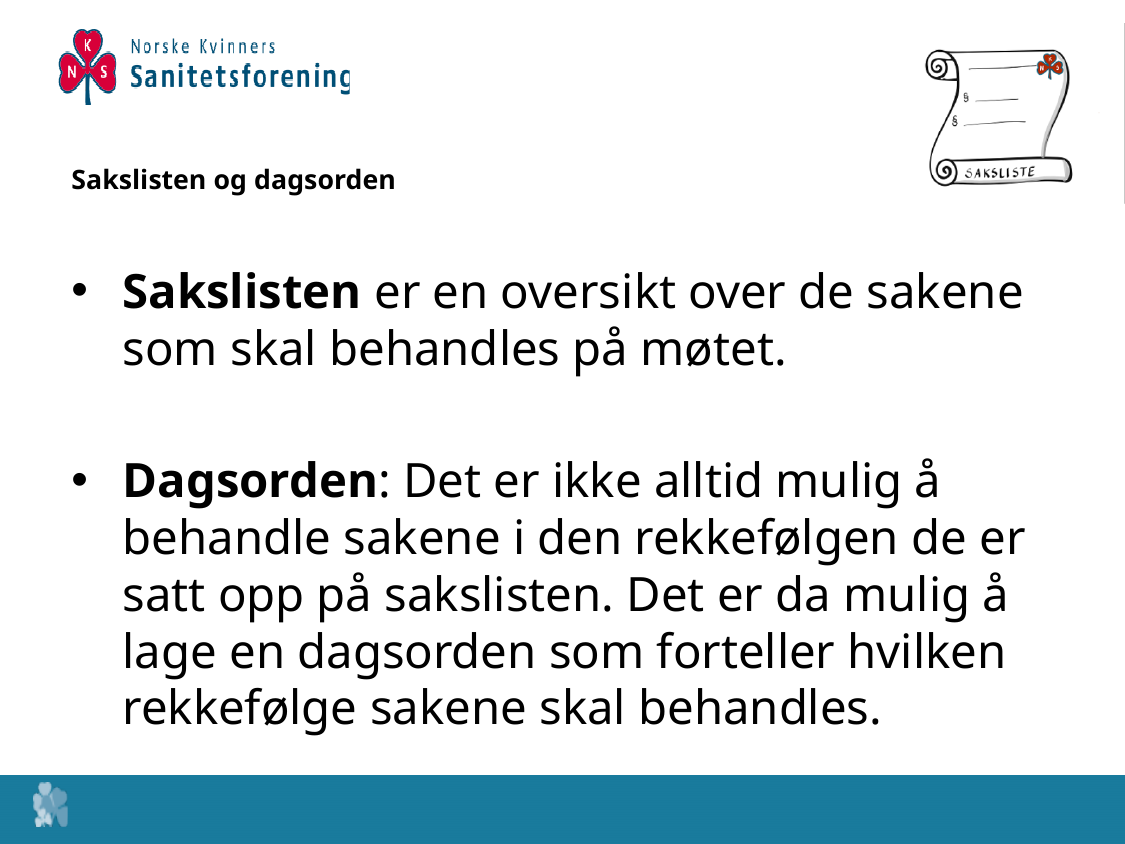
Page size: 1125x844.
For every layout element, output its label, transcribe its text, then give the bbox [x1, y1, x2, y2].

list Sakslisten er en oversikt over de sakene som skal behandles på møtet. Dagsorden: Det er ikke alltid mulig å behandle sakene i den rekkefølgen de er satt opp på sakslisten. Det er da mulig å lage en dagsorden som forteller hvilken rekkefølge sakene skal behandles. [56, 253, 1069, 754]
picture [885, 23, 1125, 204]
title Sakslisten og dagsorden [56, 123, 1069, 234]
